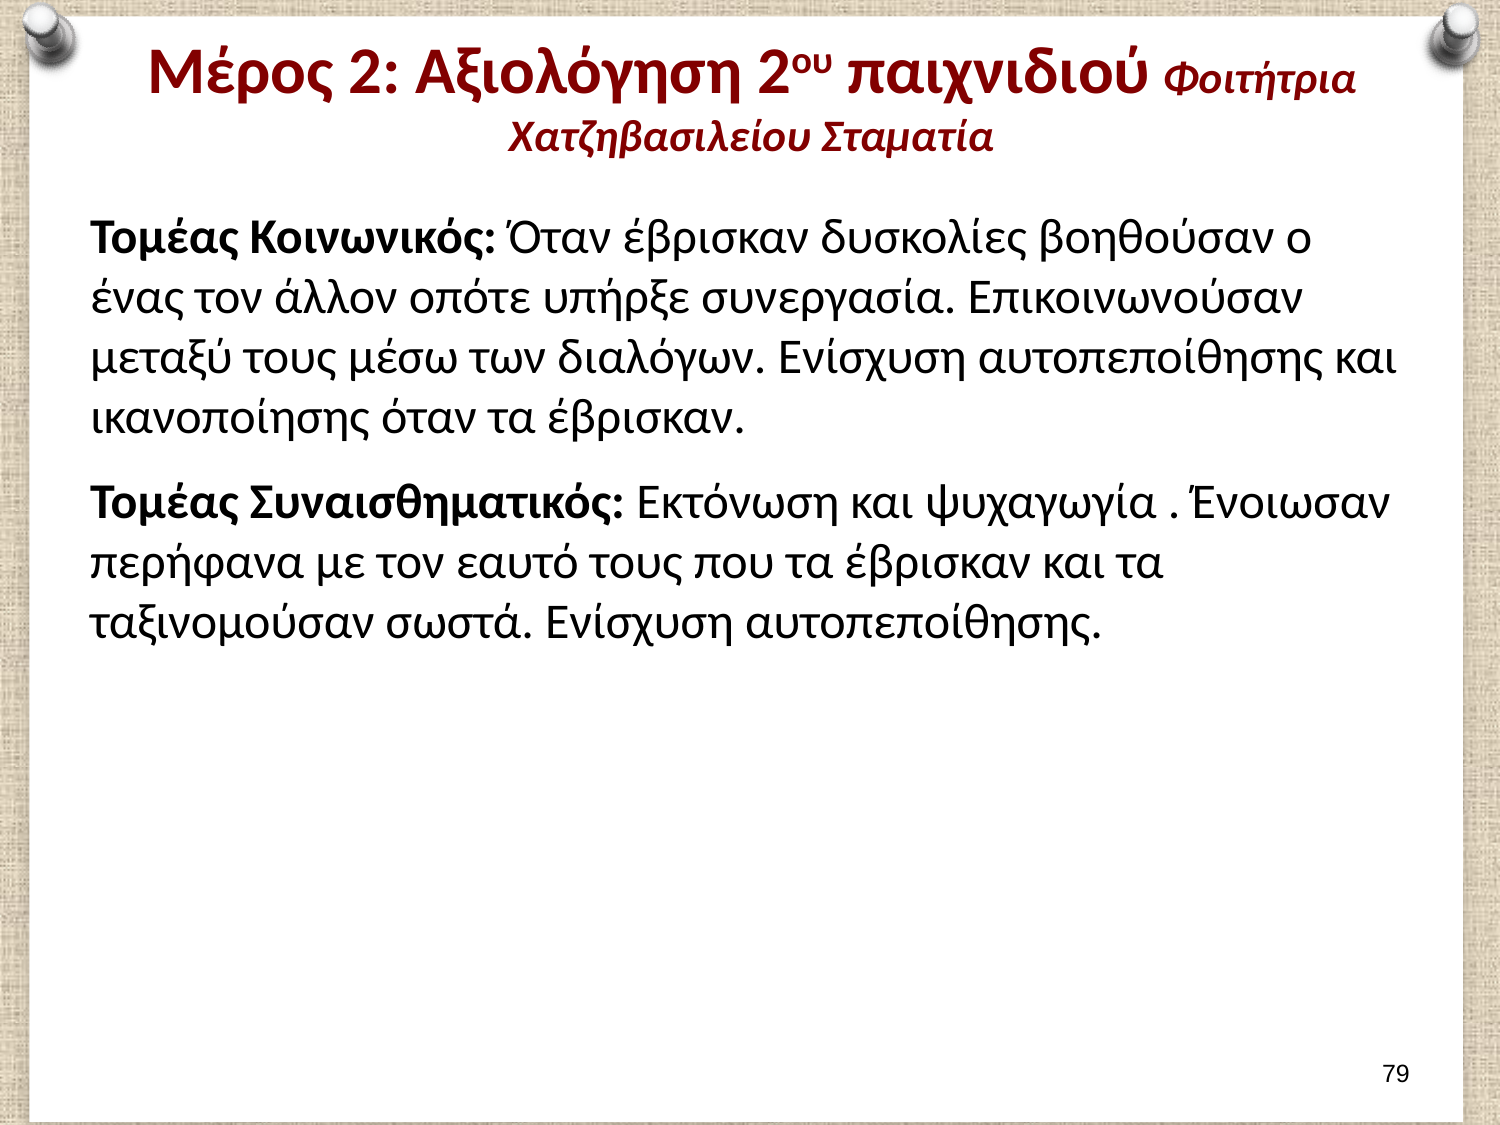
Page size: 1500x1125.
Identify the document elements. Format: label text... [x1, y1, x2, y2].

picture [0, 0, 1500, 1125]
slide_number 78 [1074, 1042, 1425, 1103]
list Τομέας Κοινωνικός: Όταν έβρισκαν δυσκολίες βοηθούσαν ο ένας τον άλλον οπότε υπήρξε συνεργασία. Επικοινωνούσαν μεταξύ τους μέσω των διαλόγων. Ενίσχυση αυτοπεποίθησης και ικανοποίησης όταν τα έβρισκαν. Τομέας Συναισθηματικός: Εκτόνωση και ψυχαγωγία . Ένοιωσαν περήφανα με τον εαυτό τους που τα έβρισκαν και τα ταξινομούσαν σωστά. Ενίσχυση αυτοπεποίθησης. [75, 196, 1425, 1024]
title Μέρος 2: Αξιολόγηση 2ου παιχνιδιού Φοιτήτρια Χατζηβασιλείου Σταματία [76, 19, 1427, 169]
